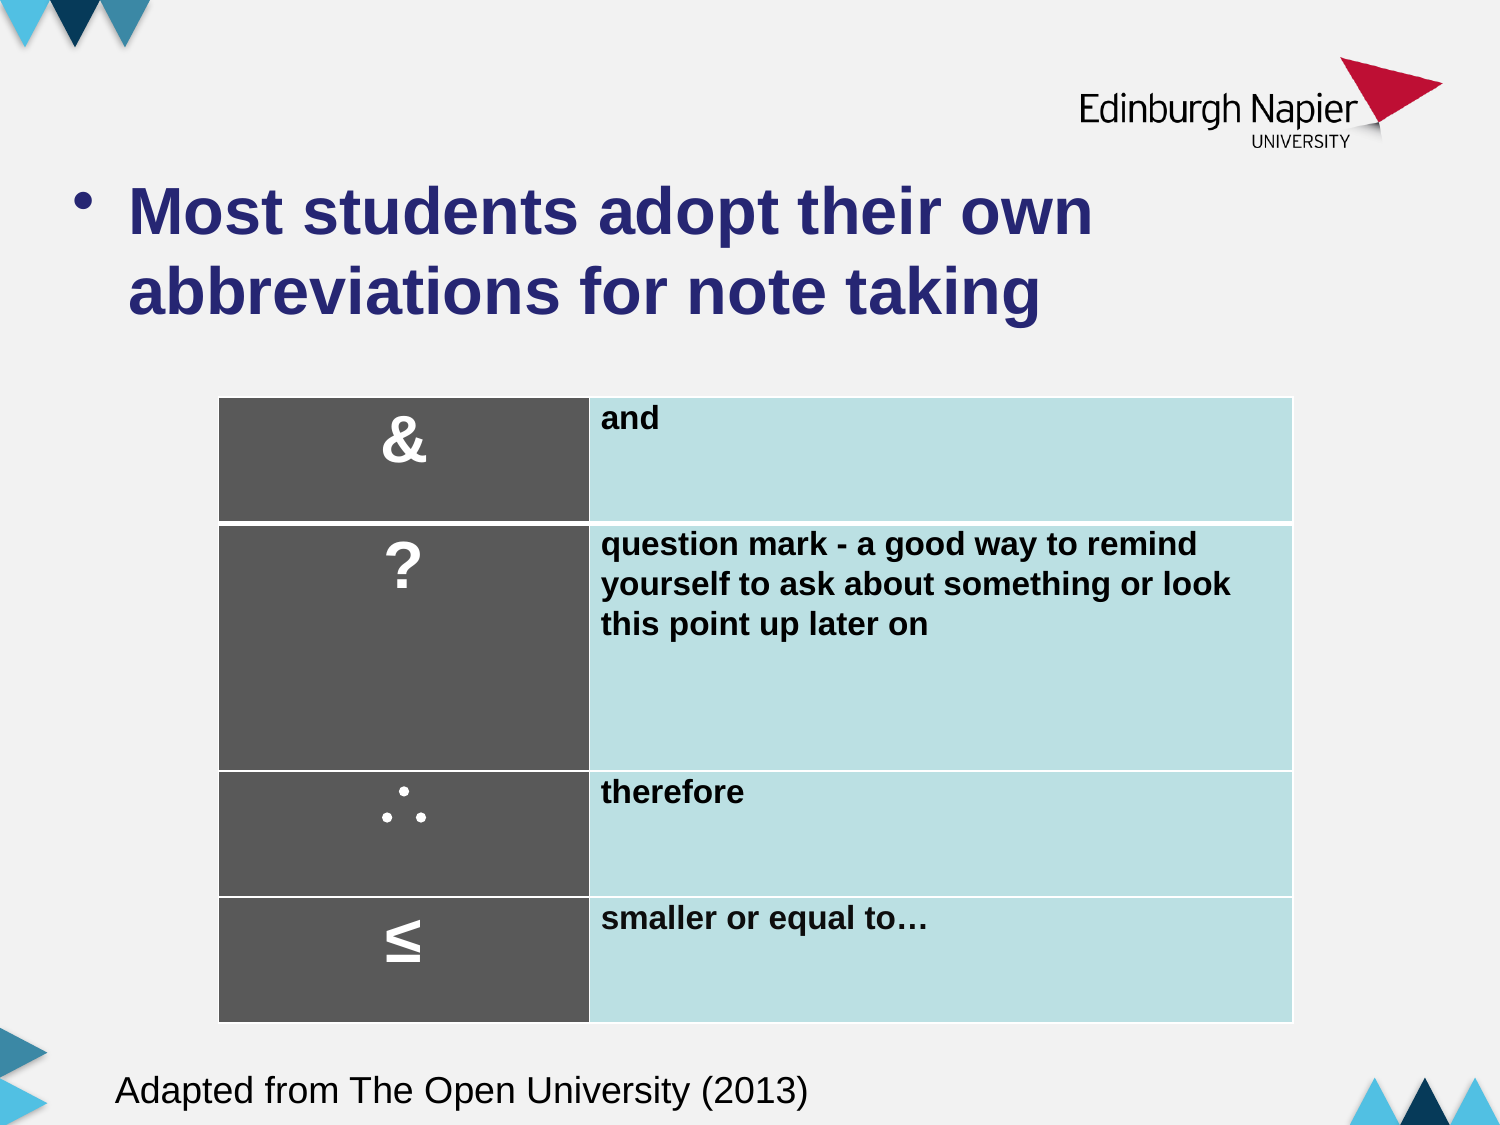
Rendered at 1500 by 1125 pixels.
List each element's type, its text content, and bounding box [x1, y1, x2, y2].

picture [1081, 57, 1443, 148]
text_box Adapted from The Open University (2013) [100, 1058, 833, 1119]
table_header and [590, 398, 1292, 521]
table_cell  [219, 772, 589, 896]
table_cell smaller or equal to… [590, 898, 1292, 1022]
table_cell ≤ [219, 898, 589, 1022]
table_cell ? [219, 526, 589, 770]
table_header & [219, 398, 589, 521]
table_cell therefore [590, 772, 1292, 896]
table_cell question mark - a good way to remind yourself to ask about something or look this point up later on [590, 526, 1292, 770]
list Most students adopt their own abbreviations for note taking [57, 160, 1436, 870]
